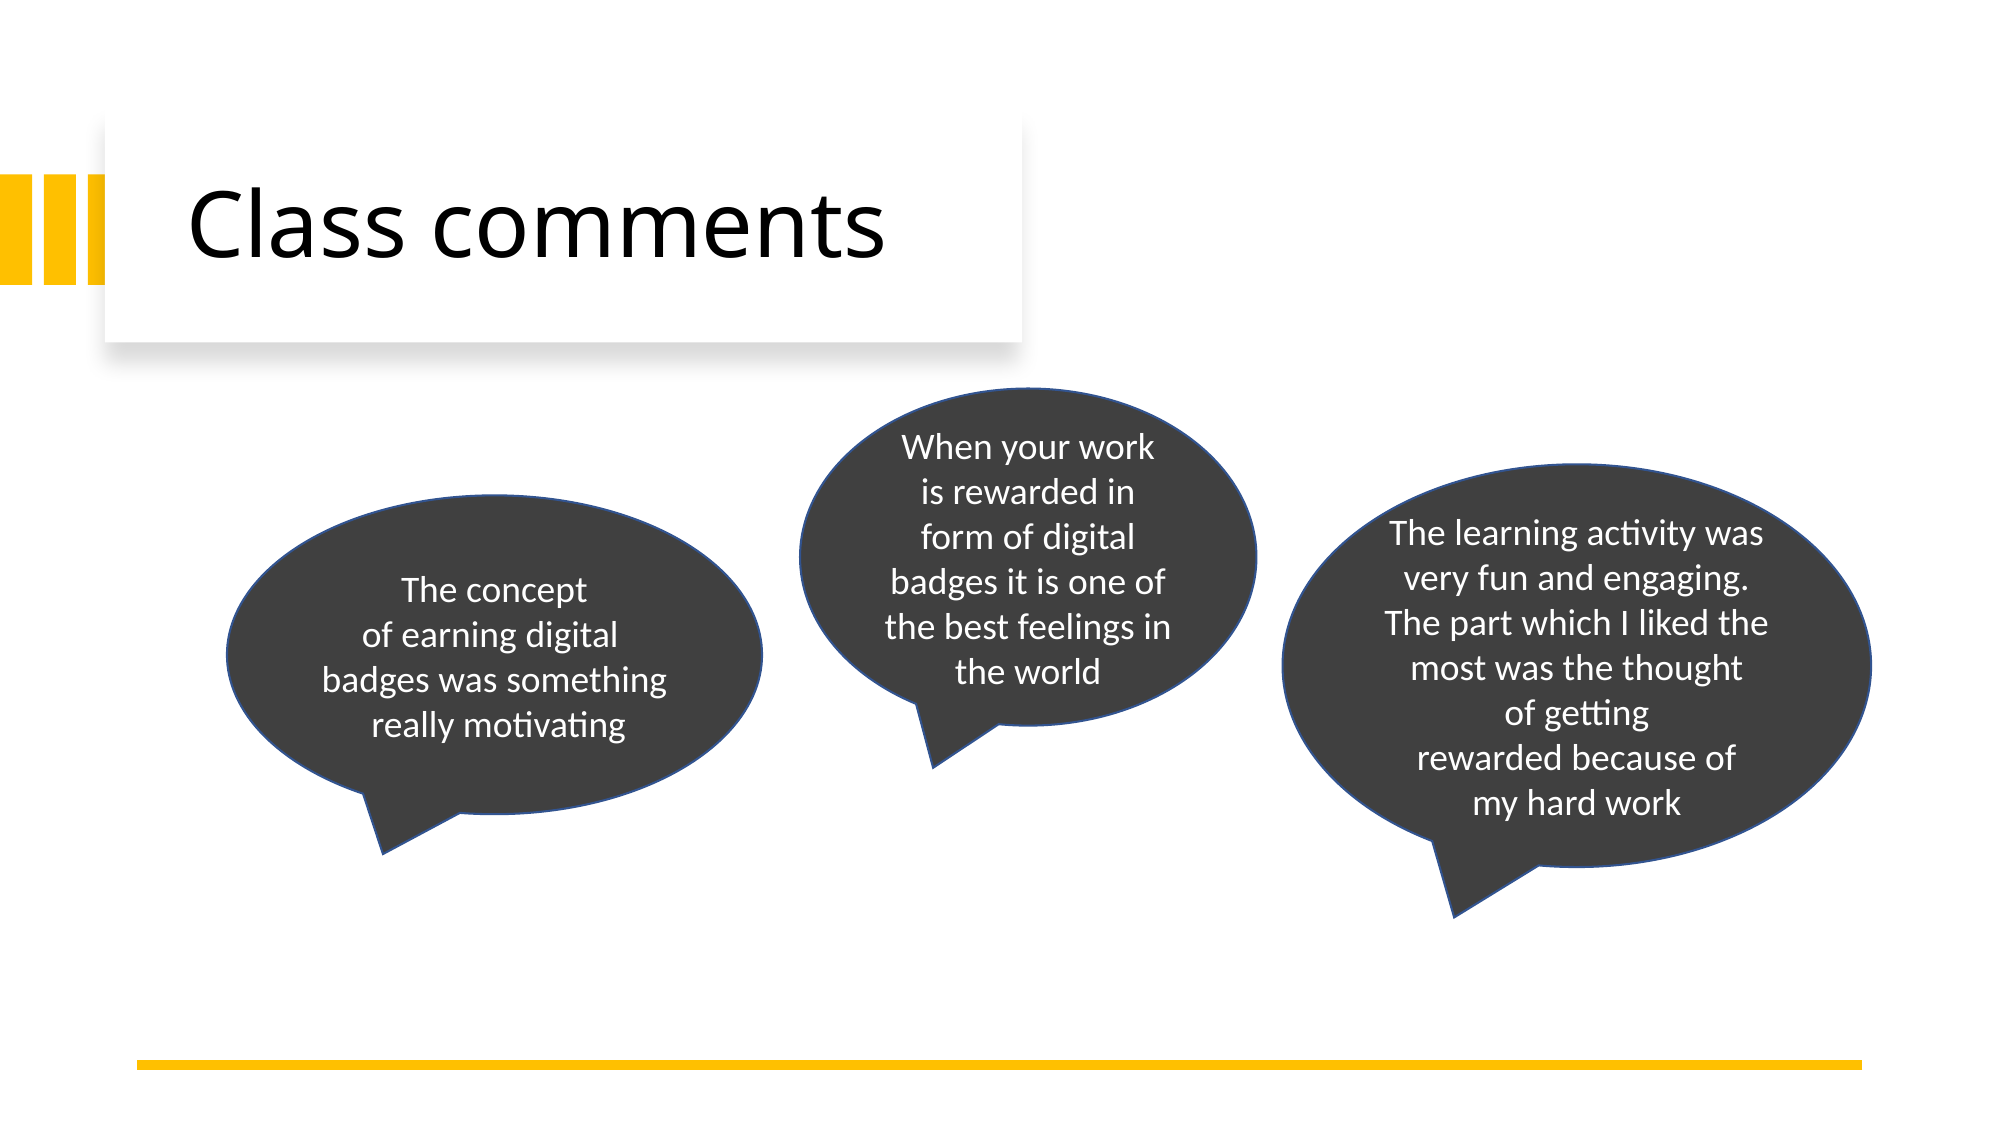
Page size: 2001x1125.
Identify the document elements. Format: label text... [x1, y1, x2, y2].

text_box [0, 0, 2000, 1125]
title Class comments [171, 143, 980, 314]
text_box The concept of earning digital badges was something really motivating [225, 494, 764, 856]
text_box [0, 174, 120, 285]
text_box [104, 107, 1023, 343]
text_box The learning activity was very fun and engaging. The part which I liked the most was the thought of getting rewarded because of my hard work [1281, 463, 1873, 920]
text_box When your work is rewarded in form of digital badges it is one of the best feelings in the world [798, 387, 1258, 770]
